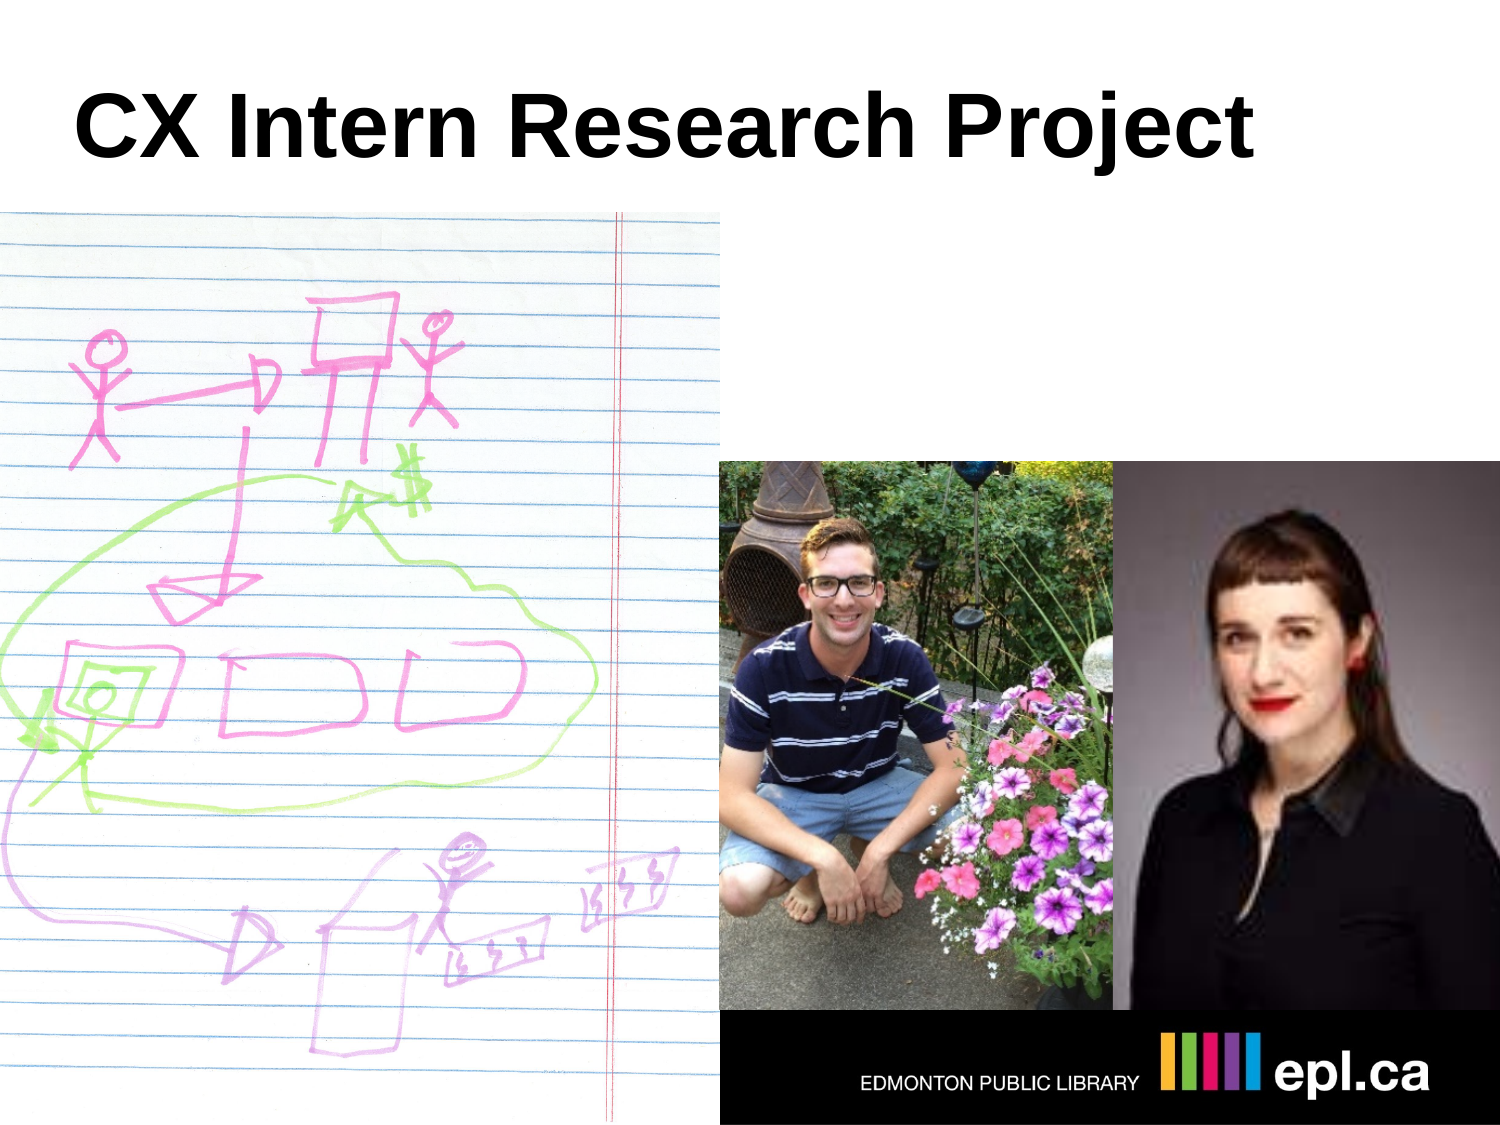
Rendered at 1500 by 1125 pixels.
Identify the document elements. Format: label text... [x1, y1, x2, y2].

list CX Intern Research Project [58, 58, 1430, 247]
picture [0, 0, 1500, 1125]
